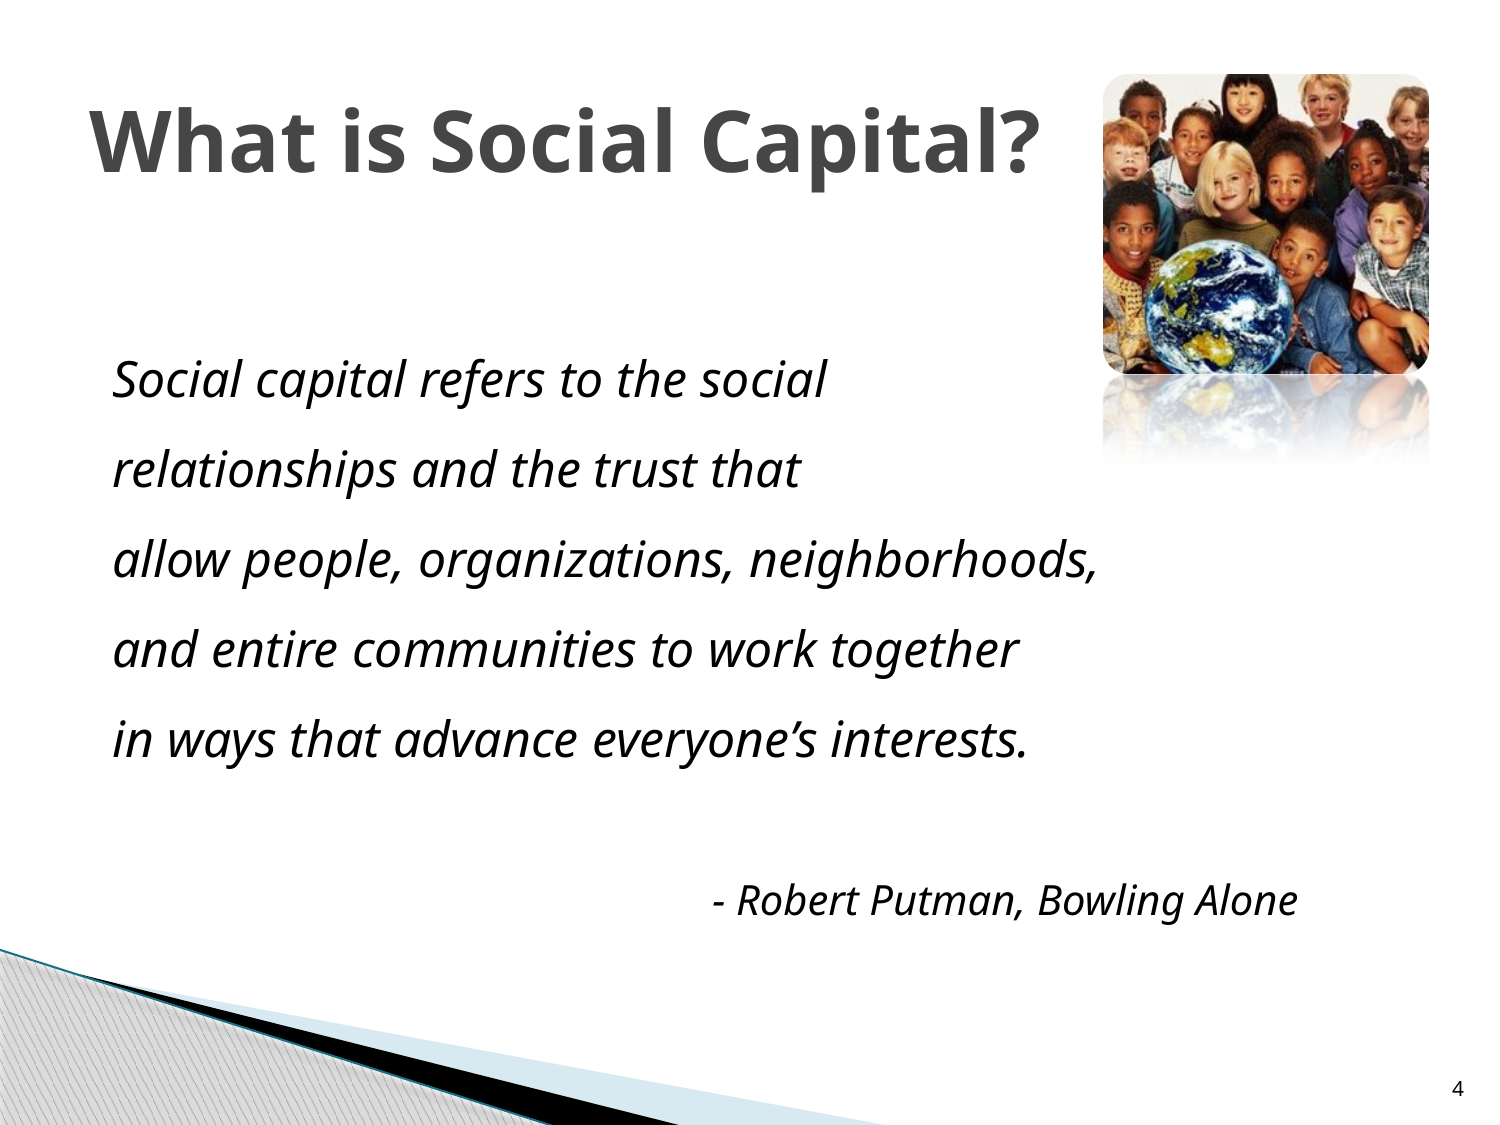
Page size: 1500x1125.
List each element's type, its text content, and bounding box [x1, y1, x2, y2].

title What is Social Capital? [75, 45, 1425, 233]
picture [1099, 74, 1431, 676]
slide_number 4 [1418, 1051, 1479, 1112]
list Social capital refers to the social relationships and the trust that allow people, organizations, neighborhoods, and entire communities to work together in ways that advance everyone’s interests. - Robert Putman, Bowling Alone [75, 243, 1425, 986]
